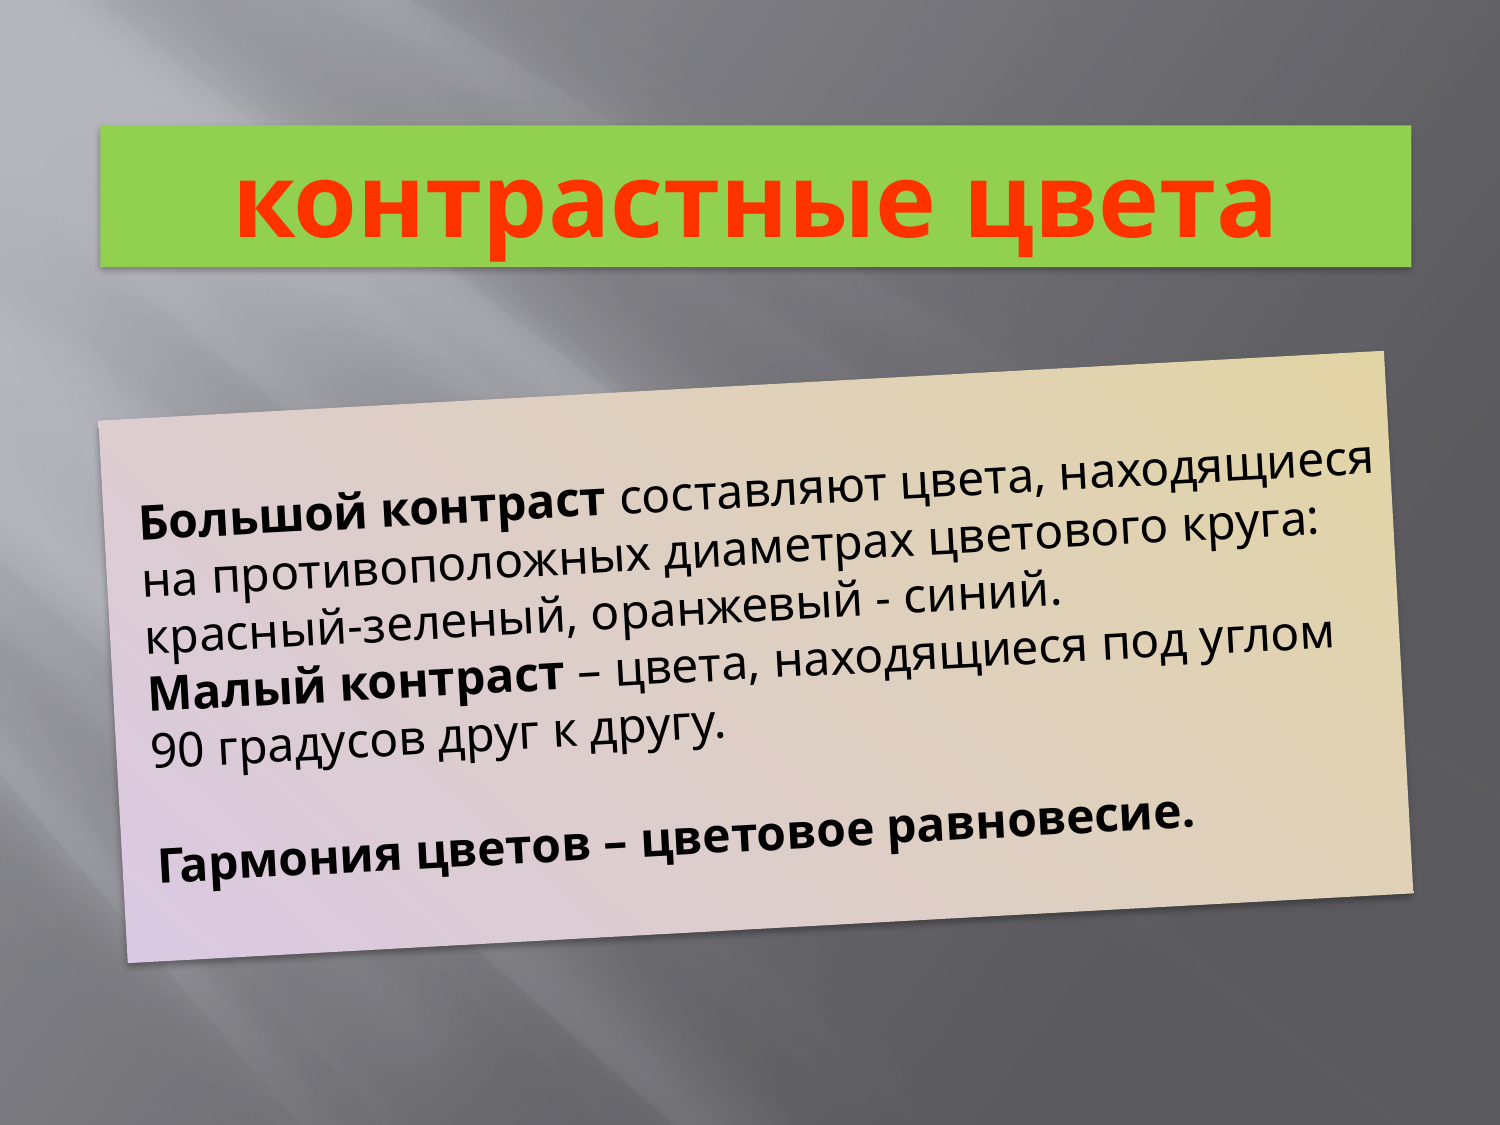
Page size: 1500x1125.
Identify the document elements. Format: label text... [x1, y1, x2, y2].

title контрастные цвета [100, 125, 1412, 268]
list Большой контраст составляют цвета, находящиеся на противоположных диаметрах цветового круга: красный-зеленый, оранжевый - синий. Малый контраст – цвета, находящиеся под углом 90 градусов друг к другу. Гармония цветов – цветовое равновесие. [98, 350, 1414, 964]
